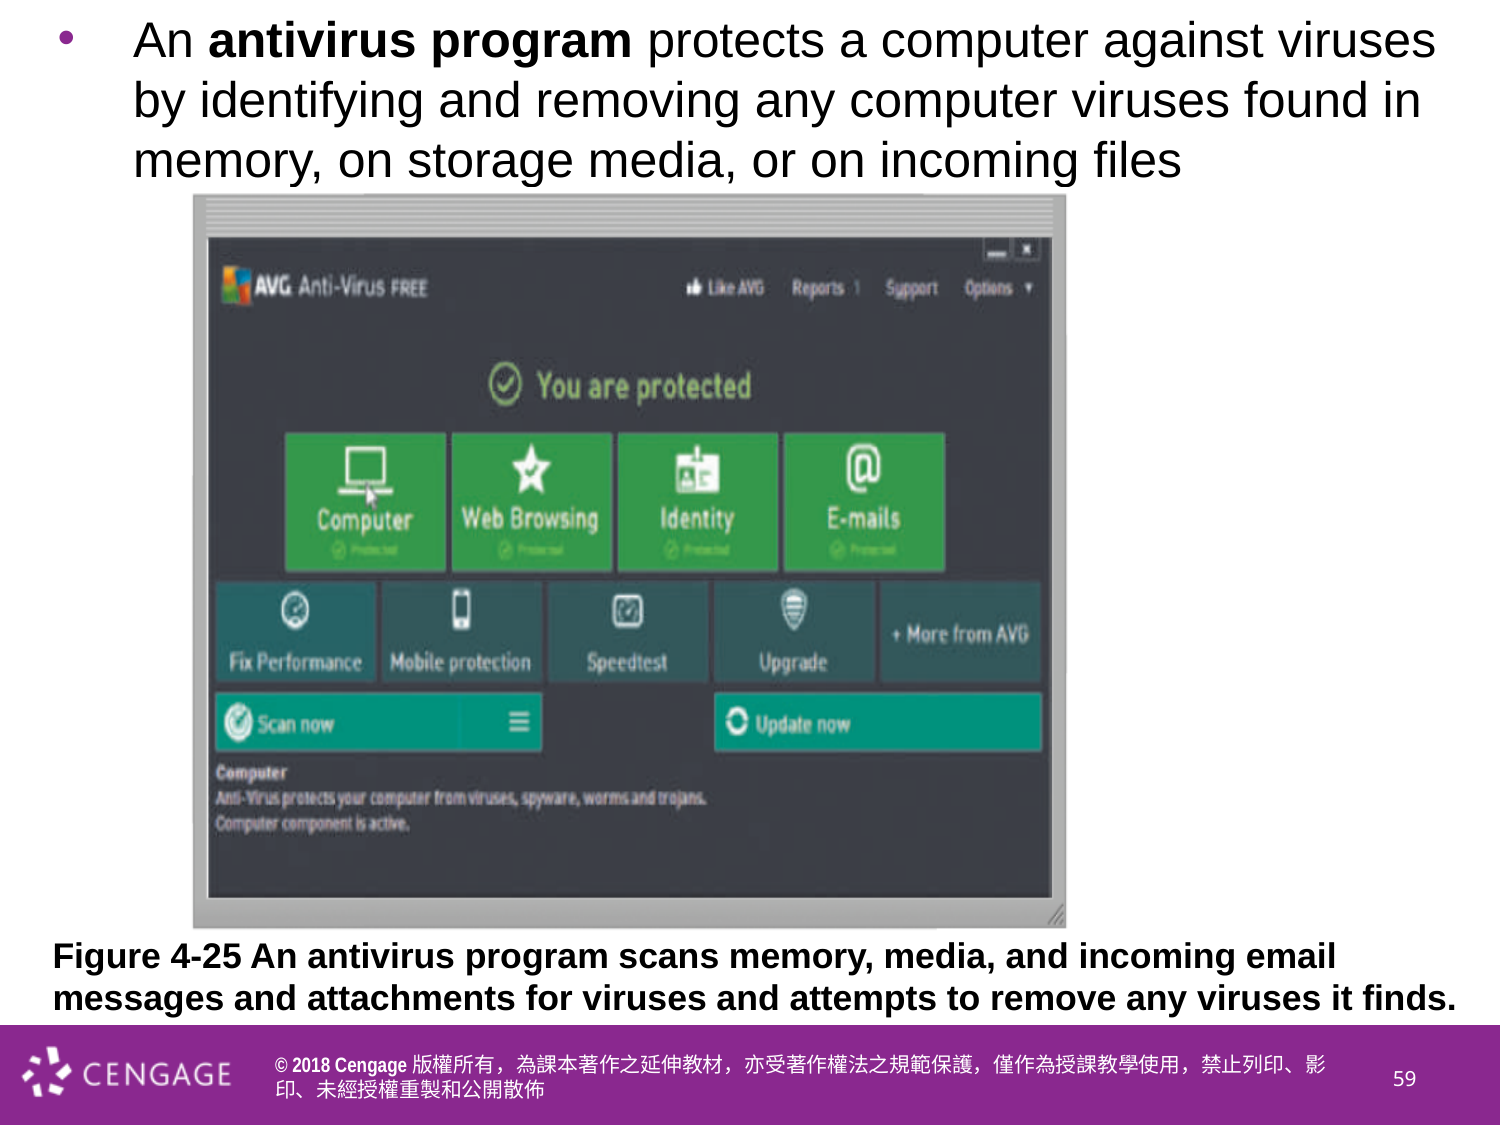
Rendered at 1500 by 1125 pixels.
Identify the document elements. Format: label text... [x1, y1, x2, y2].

picture [12, 1037, 236, 1105]
list An antivirus program protects a computer against viruses by identifying and removing any computer viruses found in memory, on storage media, or on incoming files [49, 0, 1460, 201]
slide_number 59 [1384, 1057, 1430, 1099]
text_box Figure 4-25 An antivirus program scans memory, media, and incoming email messages and attachments for viruses and attempts to remove any viruses it finds. [44, 924, 1468, 1039]
picture [0, 0, 1500, 1025]
